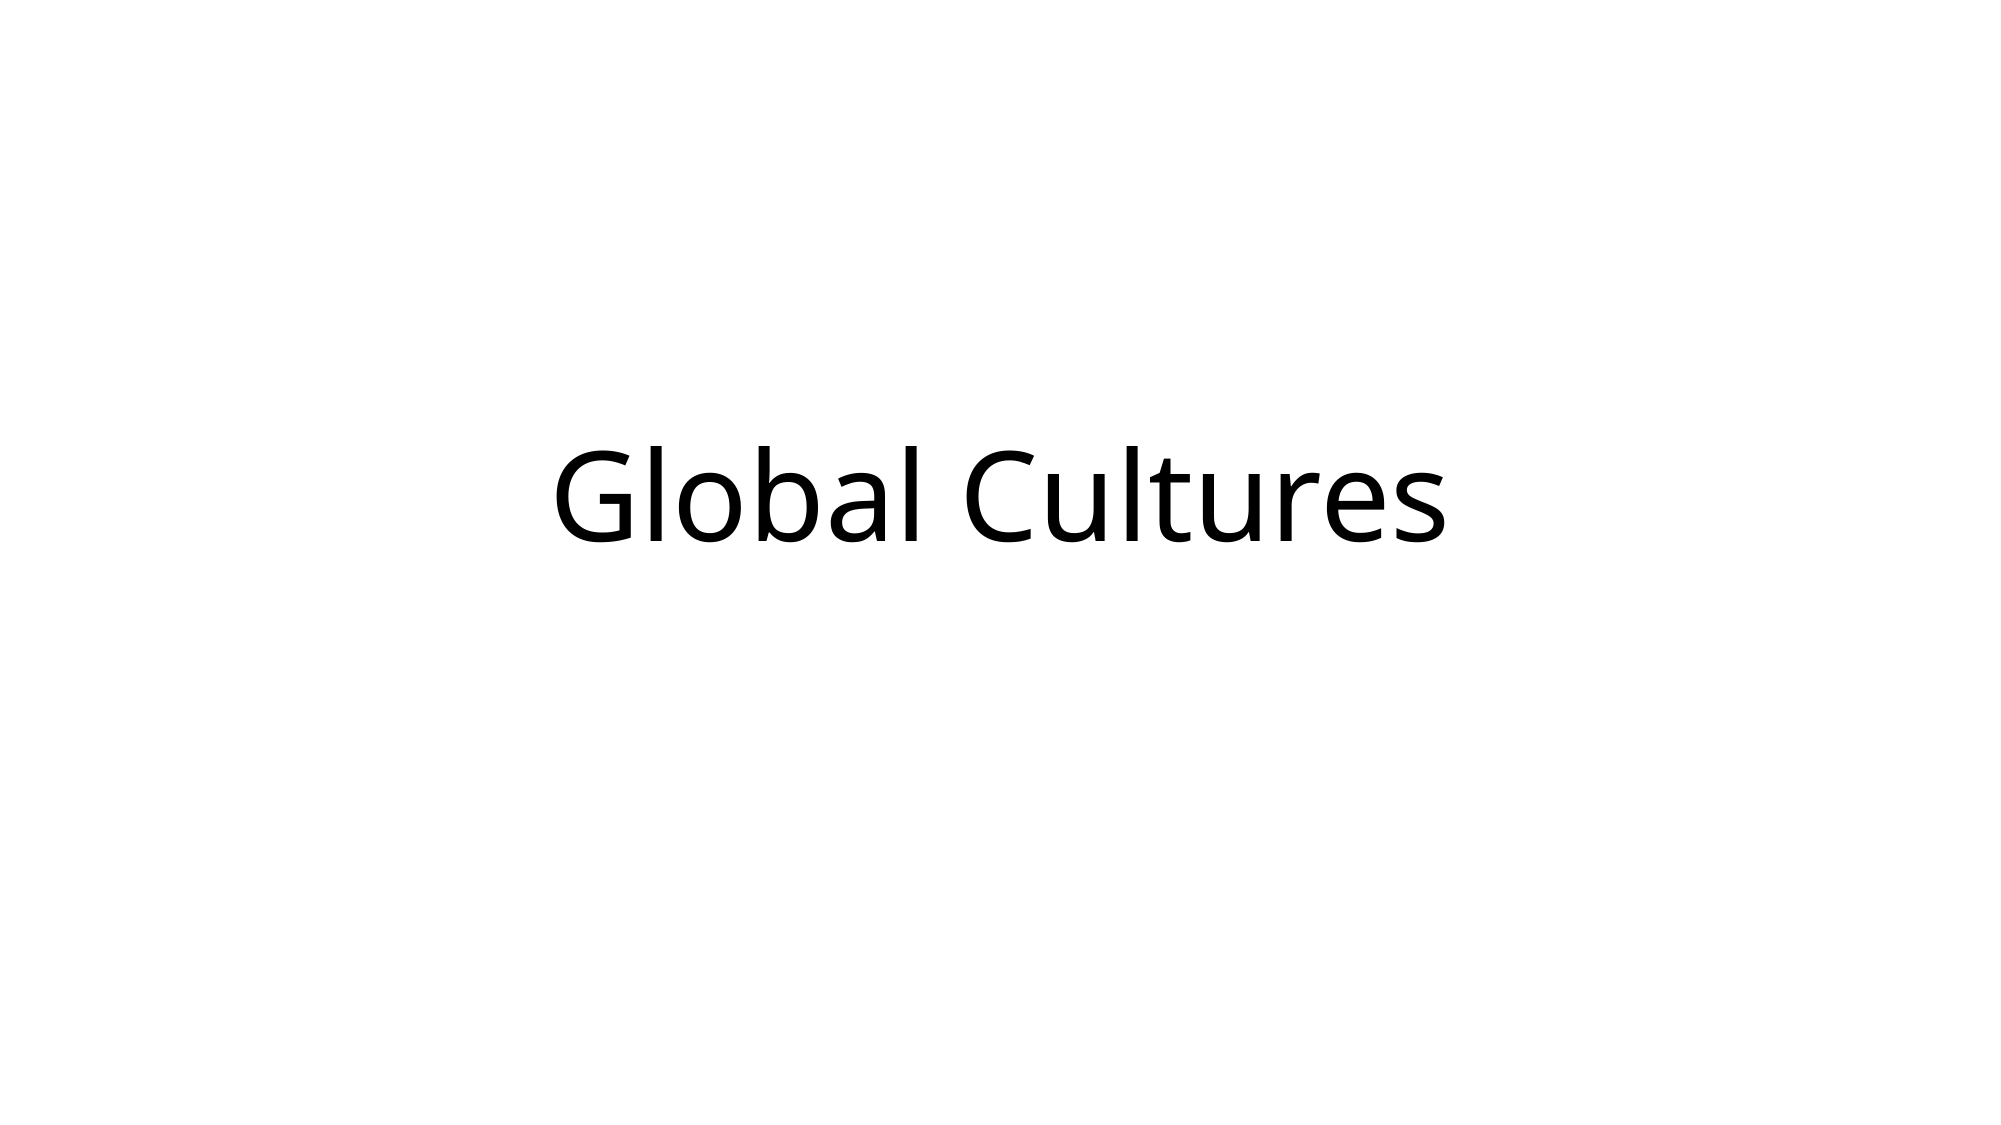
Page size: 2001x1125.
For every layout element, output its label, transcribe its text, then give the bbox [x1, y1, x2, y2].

title Global Cultures [249, 184, 1750, 576]
